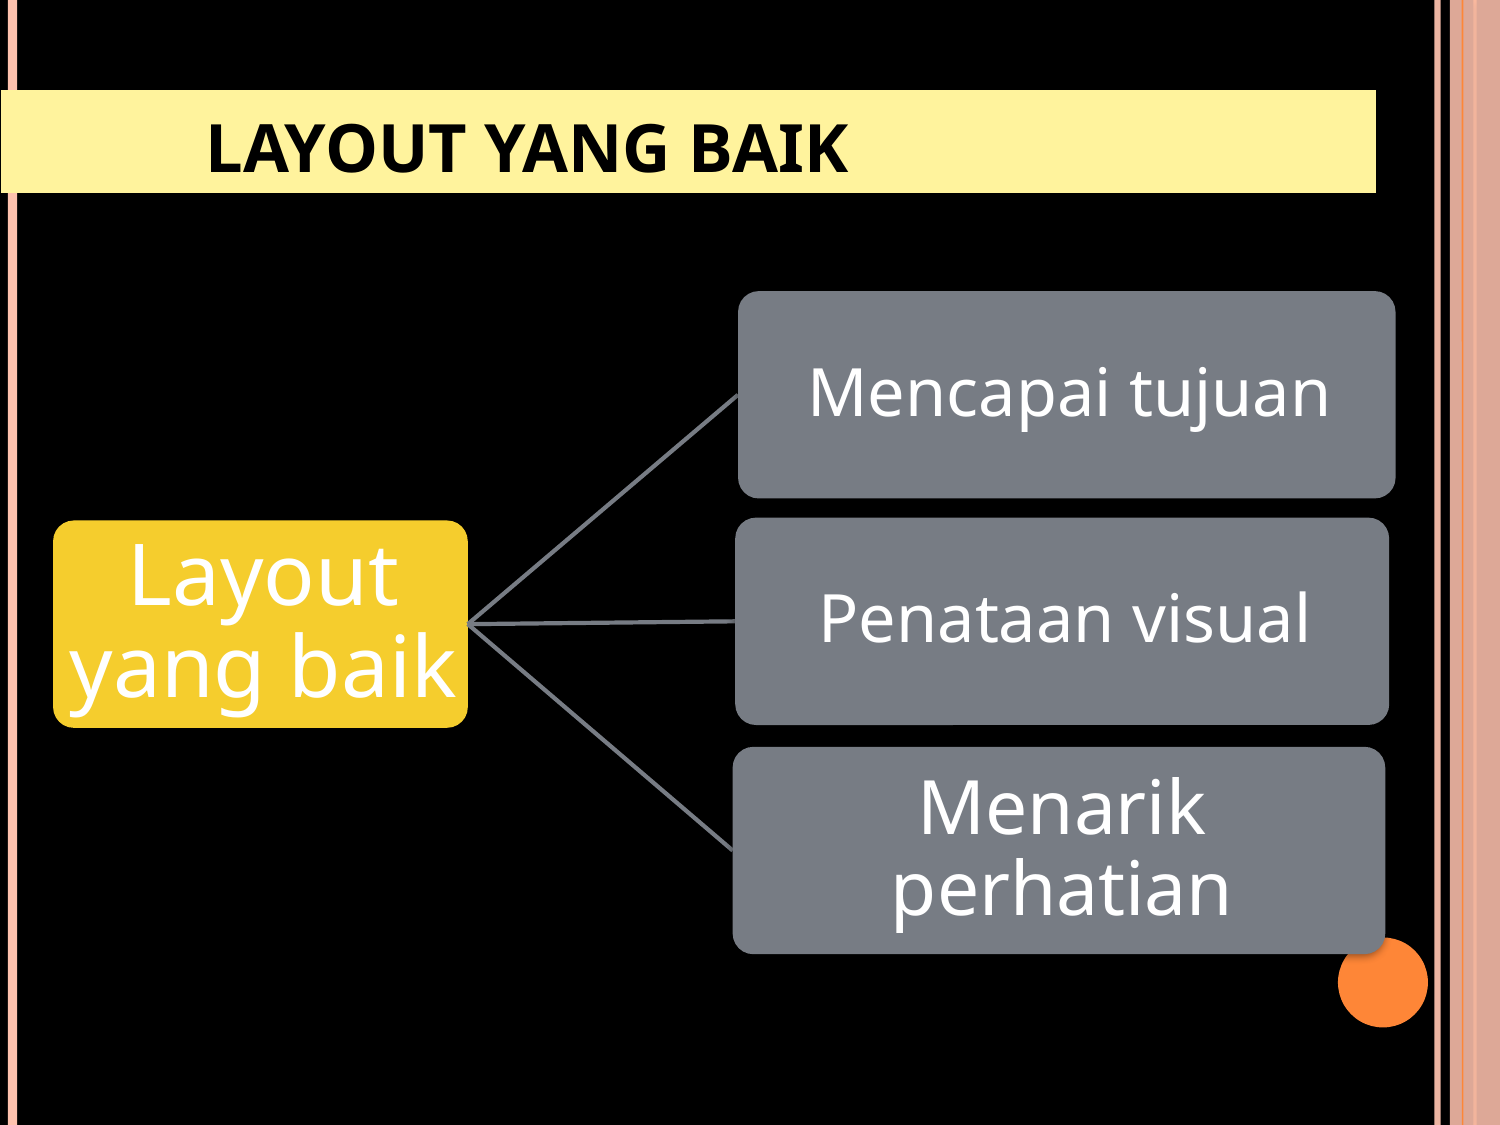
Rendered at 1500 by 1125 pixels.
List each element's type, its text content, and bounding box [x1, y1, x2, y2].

title Layout yang baik [1, 90, 1376, 193]
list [52, 290, 1500, 977]
